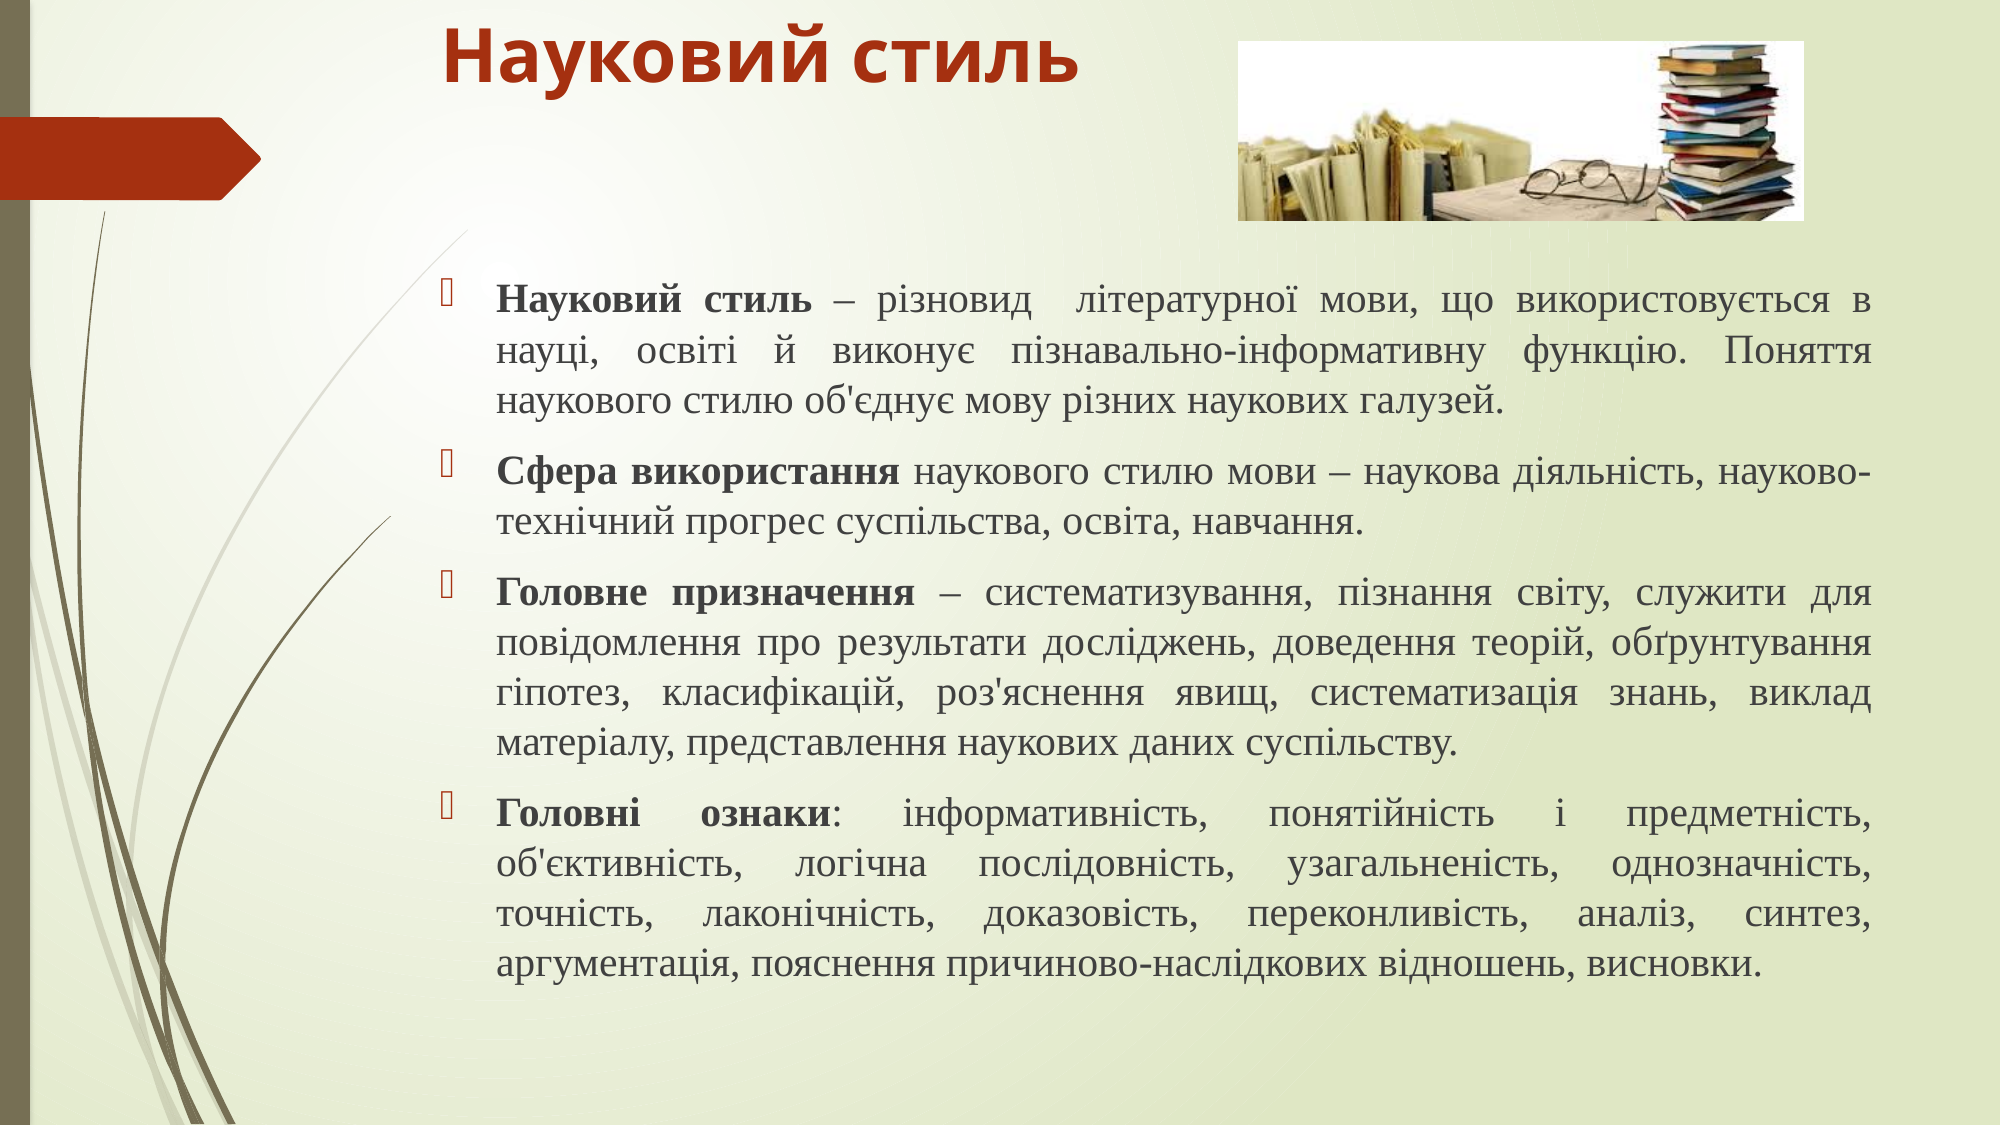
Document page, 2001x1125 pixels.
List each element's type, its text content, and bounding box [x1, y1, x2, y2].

picture [1237, 41, 1804, 222]
title Науковий стиль [425, 0, 1888, 197]
list Науковий стиль – різновид літературної мови, що ви­користовується в науці, освіті й виконує пізнавально-ін­формативну функцію. Поняття наукового стилю об'єднує мову різних наукових галузей. Сфера використання наукового стилю мови – наукова діяльність, науково-технічний прогрес суспільства, освіта, на­вчання. Головне призначення – систематизування, пізнання світу, служити для повідомлення про результати до­сліджень, доведення теорій, обґрунтування гіпотез, класифіка­цій, роз'яснення явищ, систематизація знань, виклад матеріалу, представлення наукових даних суспільству. Головні ознаки: інформативність, понятій­ність і предметність, об'єктивність, логічна послідовність, уза­гальненість, однозначність, точність, лаконічність, доказовість, переконливість, аналіз, синтез, аргументація, пояснення при­чиново-наслідкових відношень, висновки. [424, 197, 1888, 1088]
